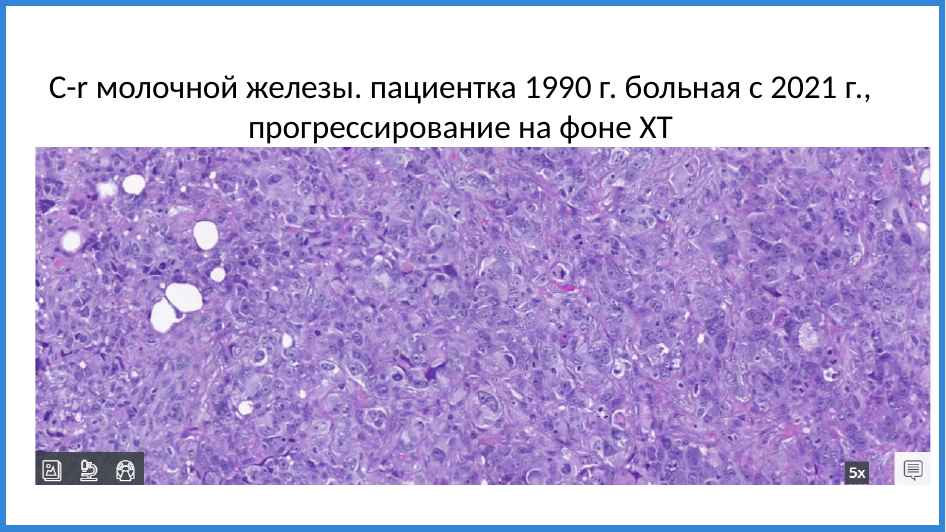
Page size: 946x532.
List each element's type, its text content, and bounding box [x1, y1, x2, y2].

picture [35, 147, 931, 485]
text_box [0, 0, 946, 532]
title C-r молочной железы. пациентка 1990 г. больная с 2021 г., прогрессирование на фоне ХТ [35, 76, 886, 134]
